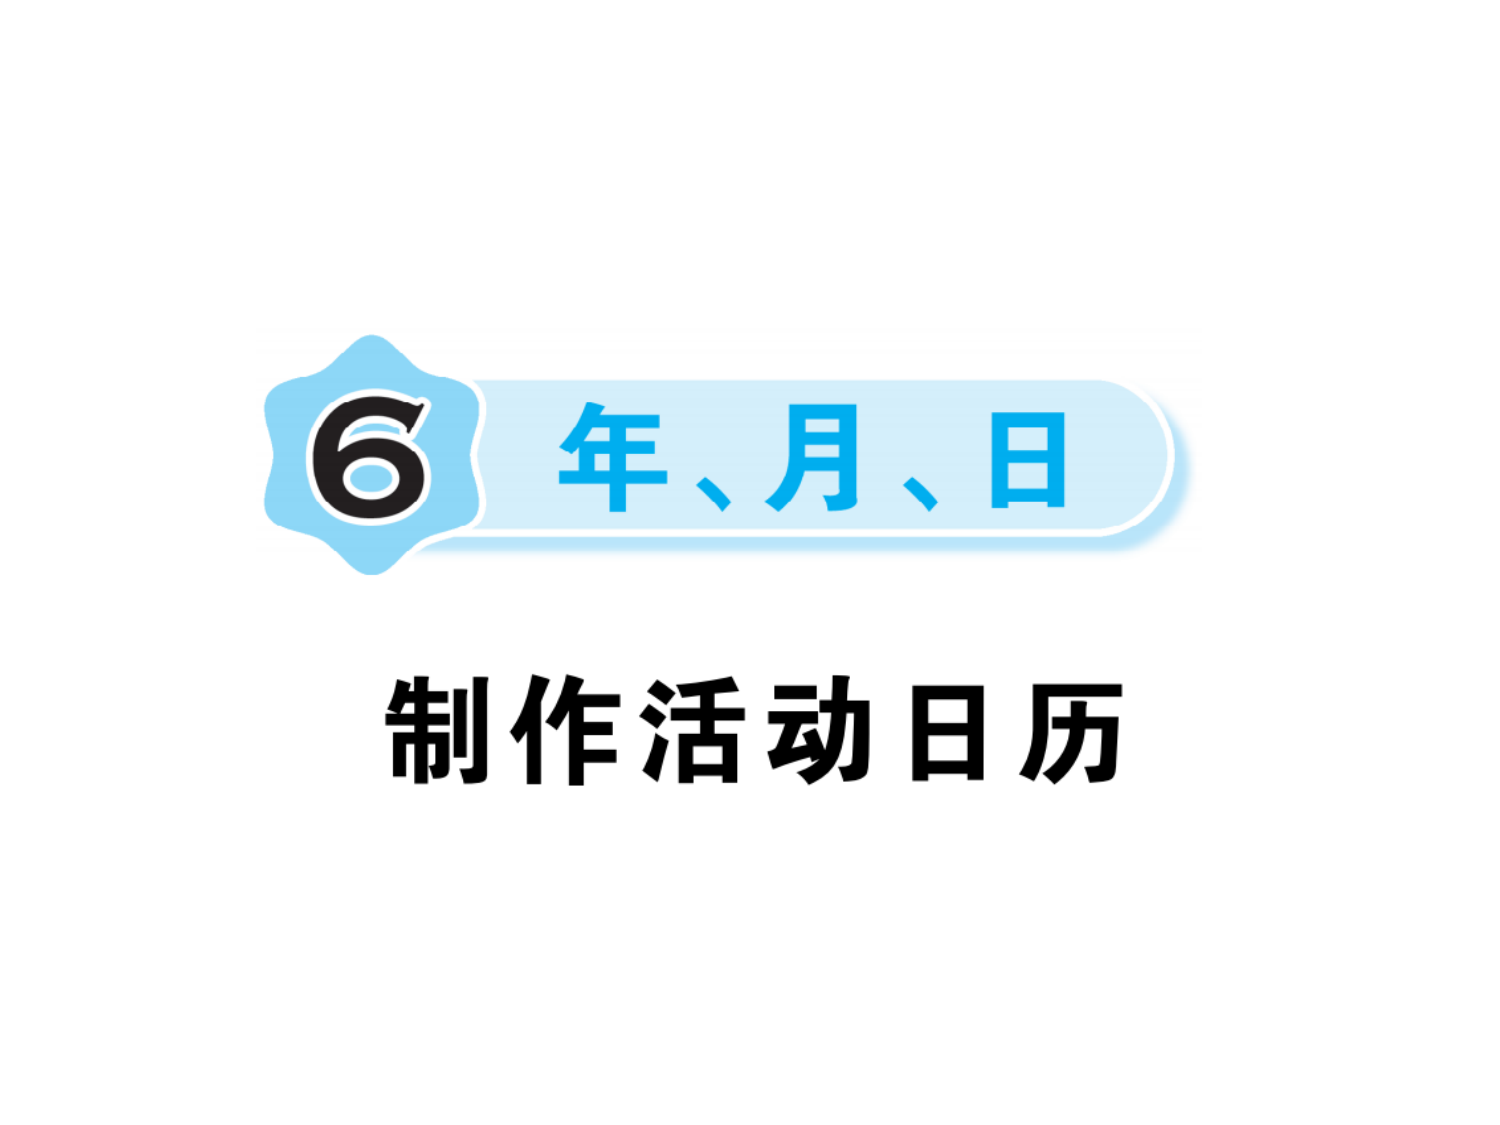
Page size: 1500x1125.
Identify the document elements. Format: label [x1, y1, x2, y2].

picture [364, 633, 1136, 807]
picture [241, 314, 1214, 594]
